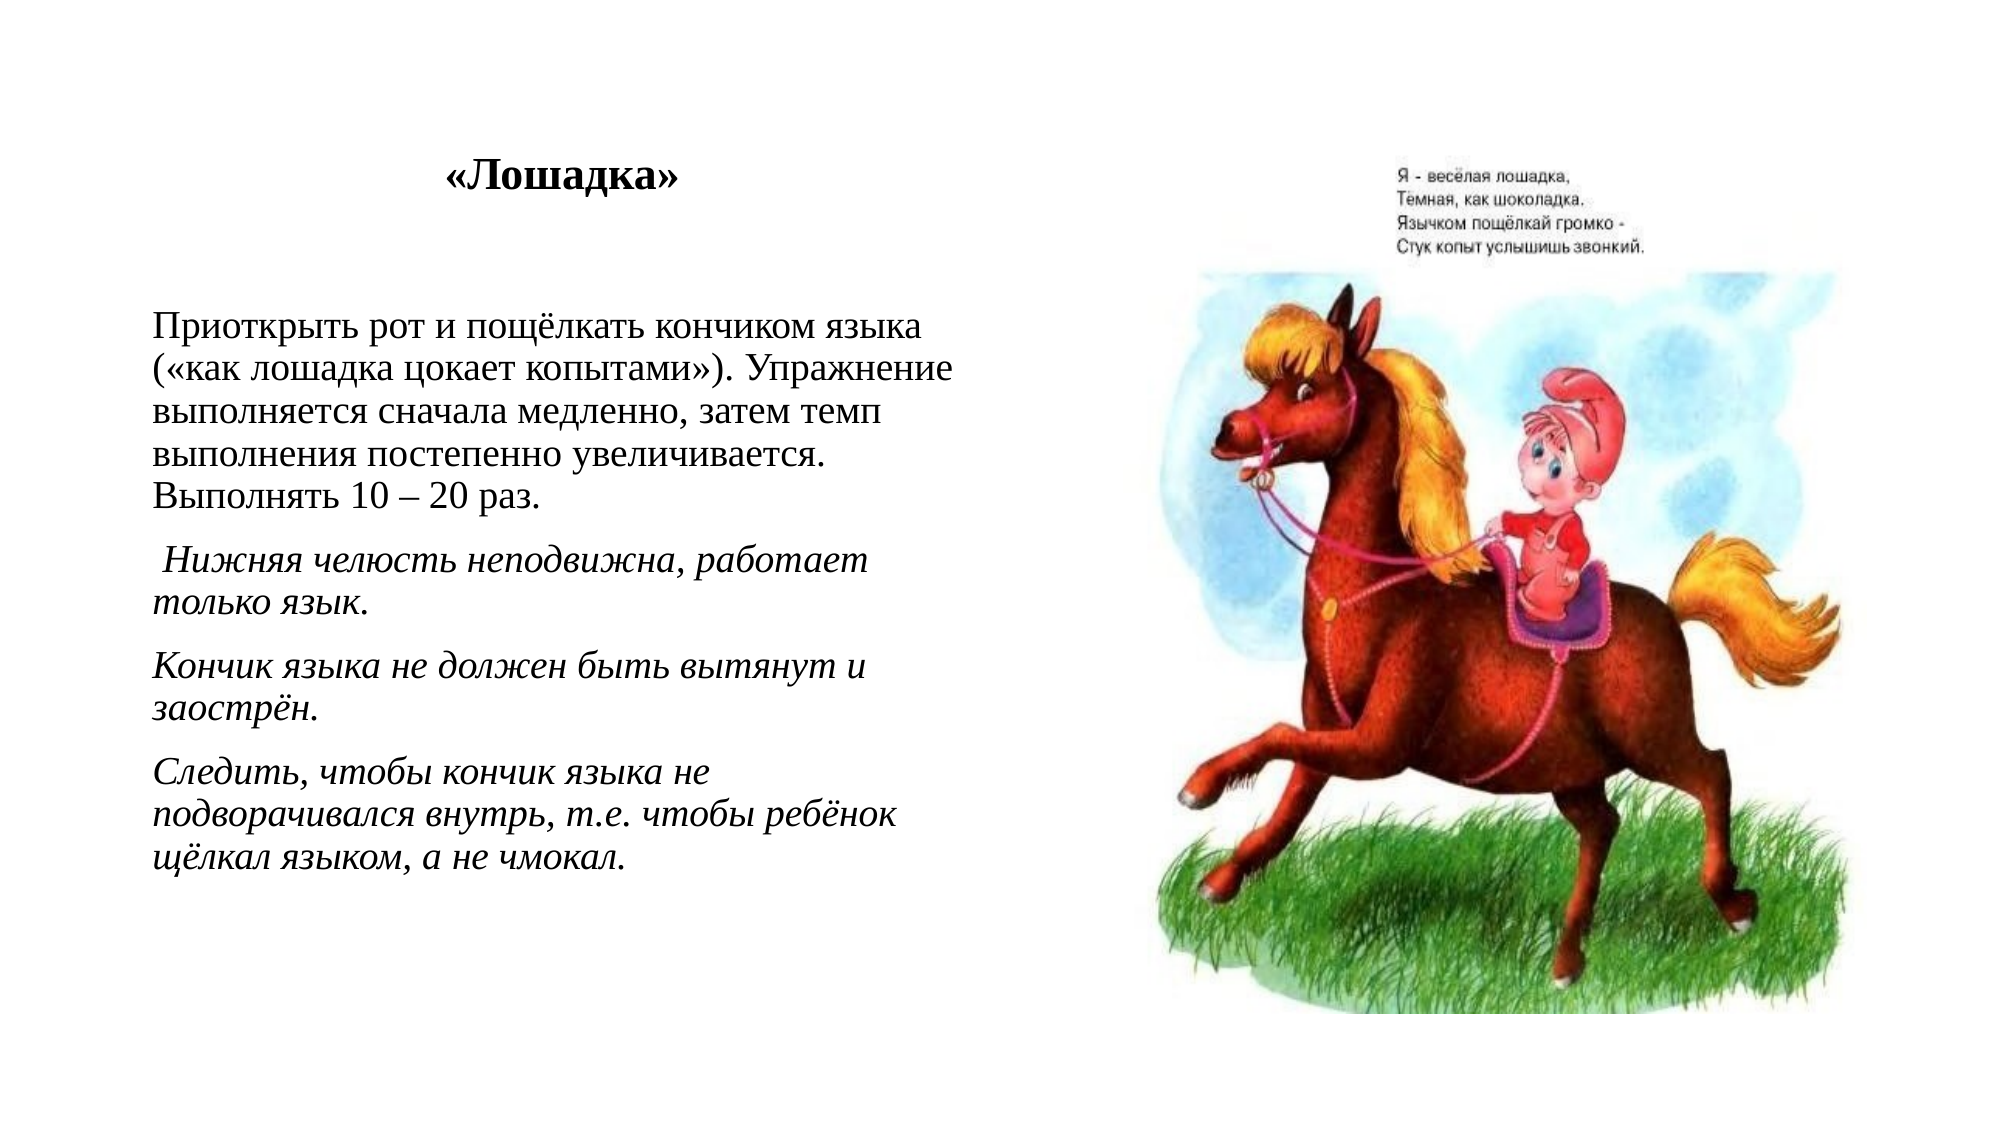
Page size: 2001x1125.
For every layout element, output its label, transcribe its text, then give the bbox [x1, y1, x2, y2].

list «Лошадка» Приоткрыть рот и пощёлкать кончиком языка («как лошадка цокает копытами»). Упражнение выполняется сначала медленно, затем темп выполнения постепенно увеличивается. Выполнять 10 – 20 раз. Нижняя челюсть неподвижна, работает только язык. Кончик языка не должен быть вытянут и заострён. Следить, чтобы кончик языка не подворачивался внутрь, т.е. чтобы ребёнок щёлкал языком, а не чмокал. [137, 142, 988, 1014]
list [1123, 142, 1867, 1014]
